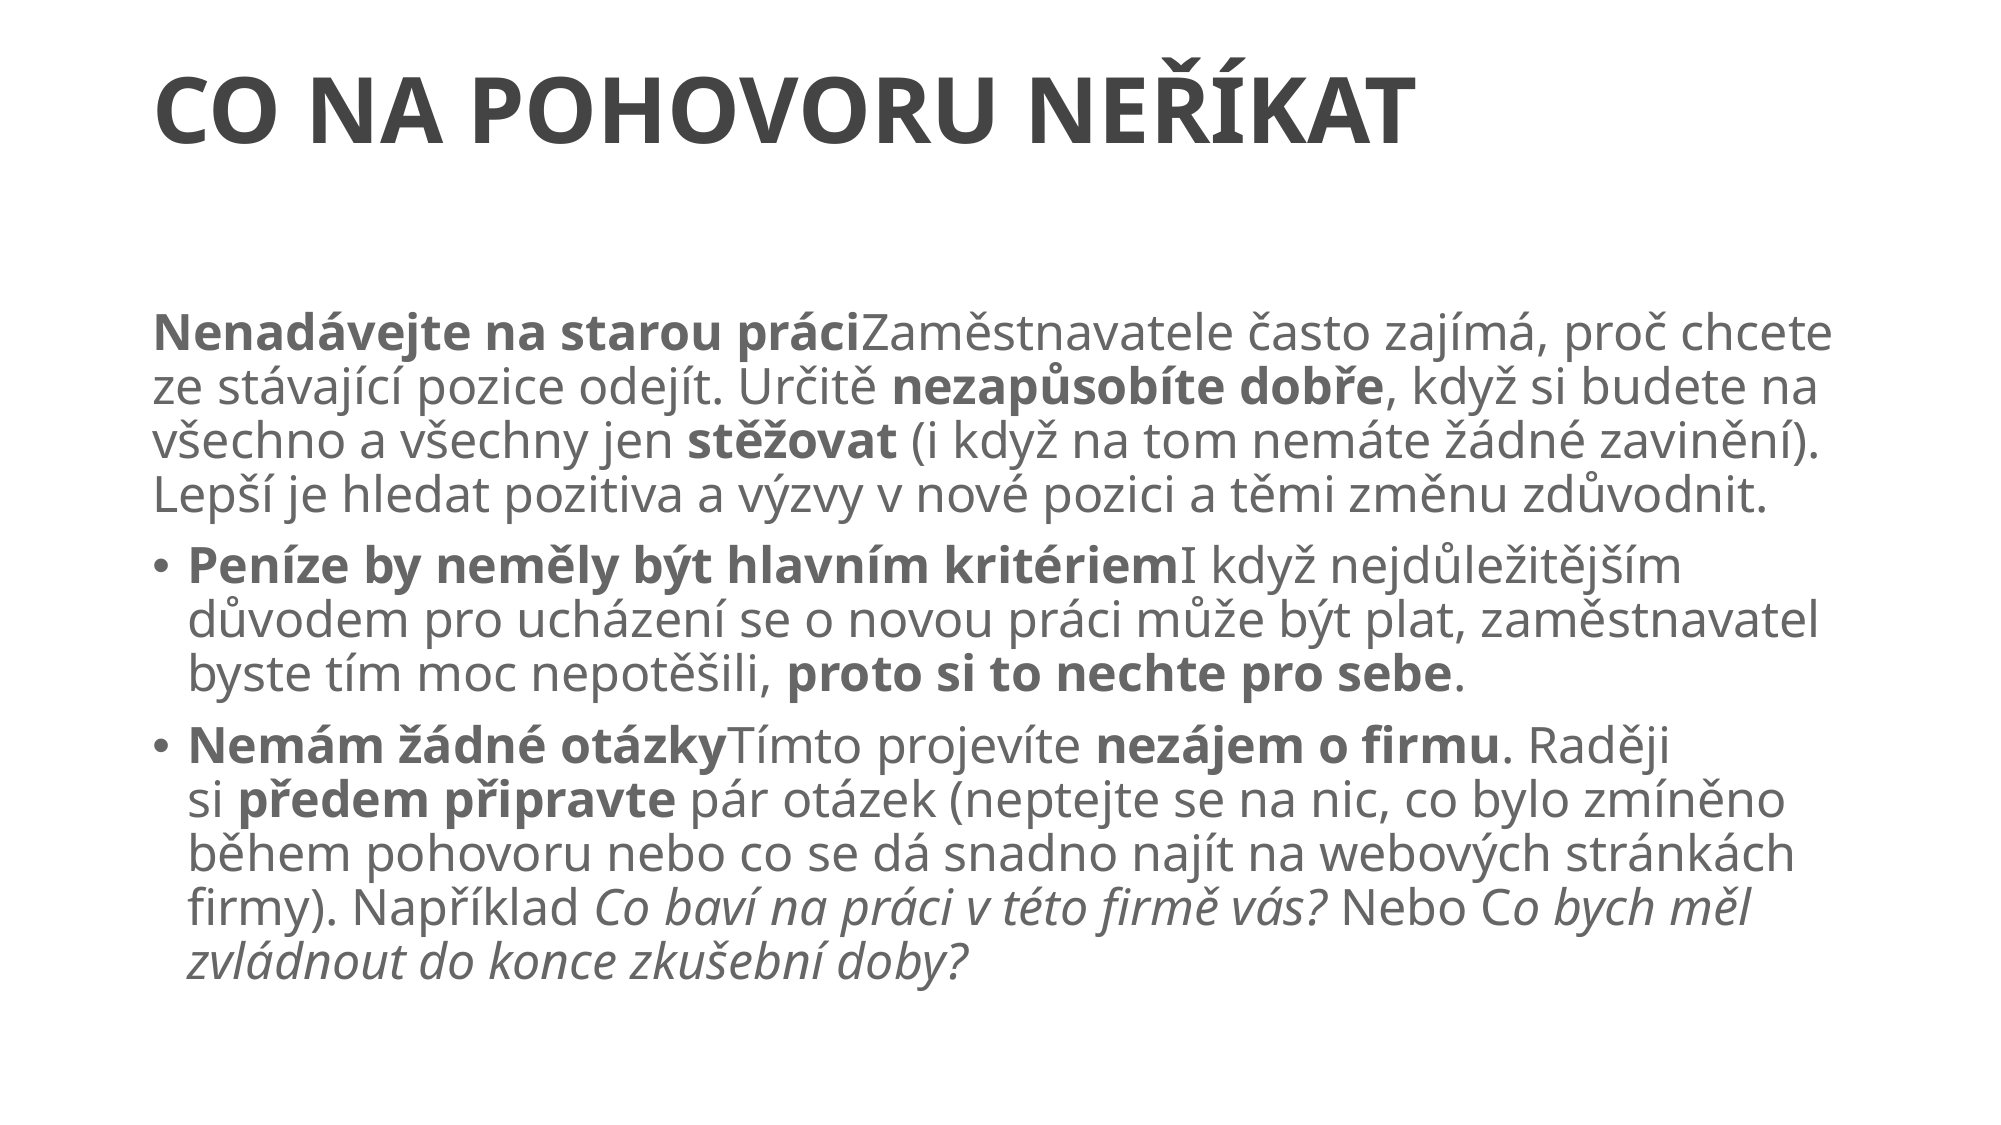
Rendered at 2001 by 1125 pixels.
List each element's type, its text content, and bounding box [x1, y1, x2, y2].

list Nenadávejte na starou práciZaměstnavatele často zajímá, proč chcete ze stávající pozice odejít. Určitě nezapůsobíte dobře, když si budete na všechno a všechny jen stěžovat (i když na tom nemáte žádné zavinění). Lepší je hledat pozitiva a výzvy v nové pozici a těmi změnu zdůvodnit. Peníze by neměly být hlavním kritériemI když nejdůležitějším důvodem pro ucházení se o novou práci může být plat, zaměstnavatel byste tím moc nepotěšili, proto si to nechte pro sebe. Nemám žádné otázkyTímto projevíte nezájem o firmu. Raději si předem připravte pár otázek (neptejte se na nic, co bylo zmíněno během pohovoru nebo co se dá snadno najít na webových stránkách firmy). Například Co baví na práci v této firmě vás? Nebo Co bych měl zvládnout do konce zkušební doby? [137, 299, 1863, 1014]
title CO NA POHOVORU NEŘÍKAT [137, 59, 1863, 278]
